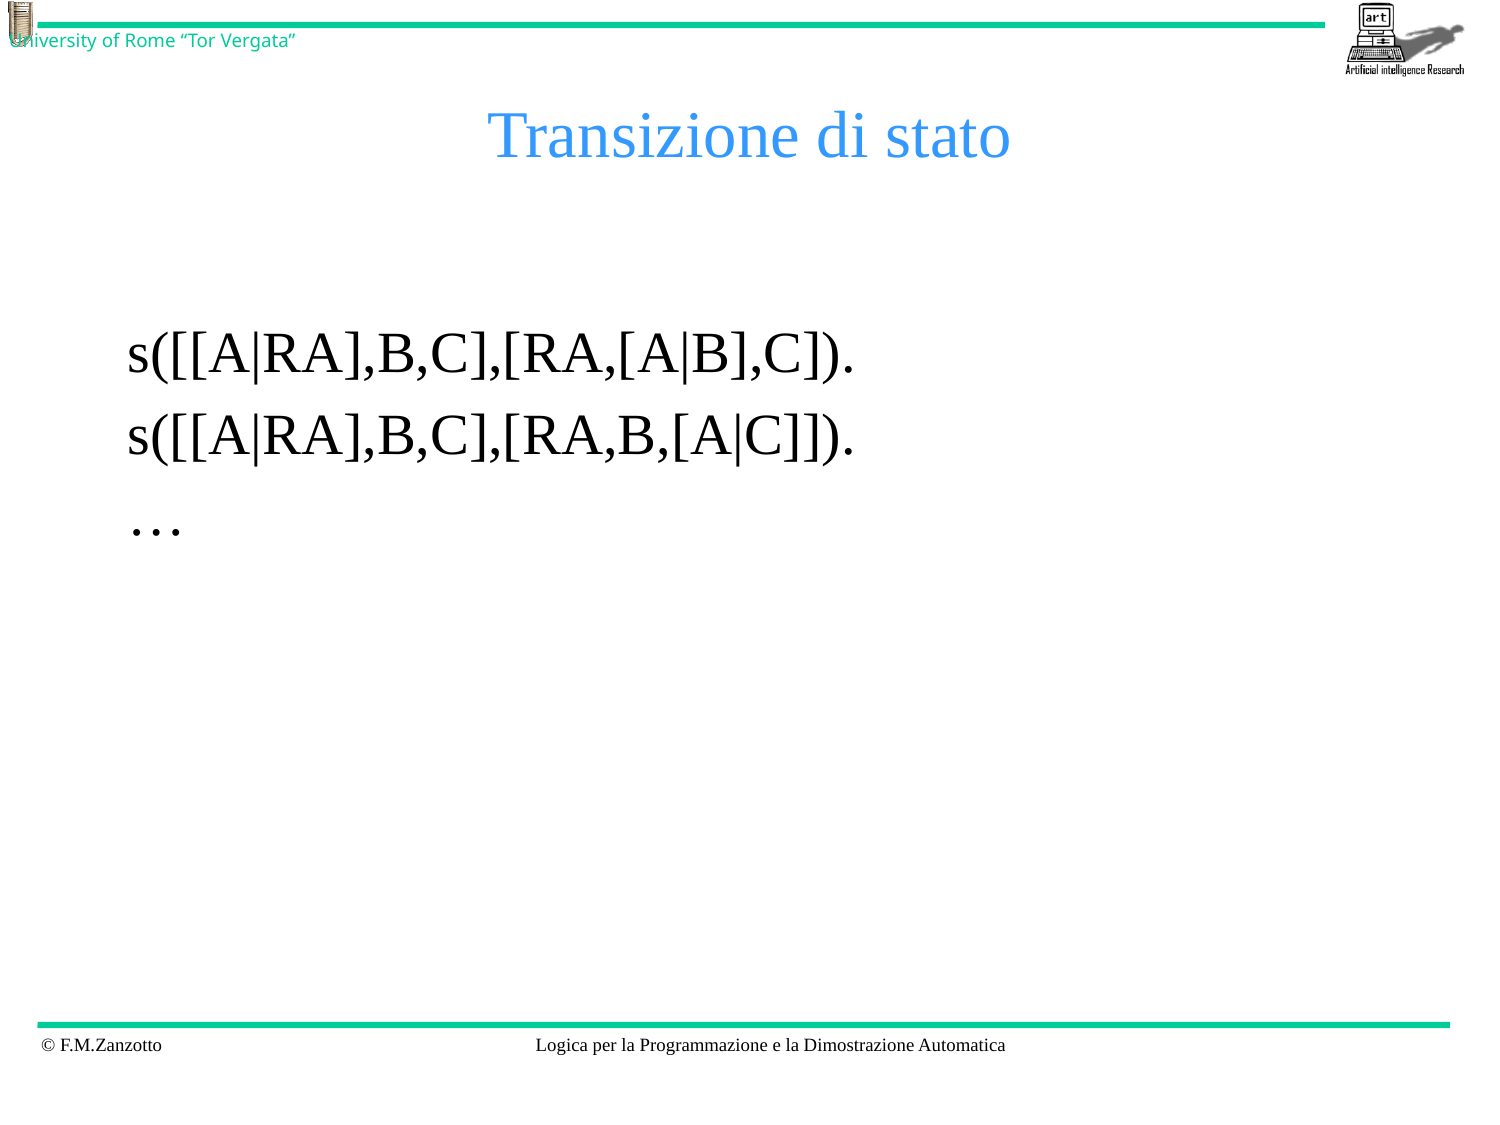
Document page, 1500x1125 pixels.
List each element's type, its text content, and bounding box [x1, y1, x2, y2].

picture [4, 0, 38, 50]
list s([[A|RA],B,C],[RA,[A|B],C]). s([[A|RA],B,C],[RA,B,[A|C]]). … [112, 224, 1388, 1001]
picture [1337, 0, 1475, 77]
title Transizione di stato [112, 74, 1388, 188]
